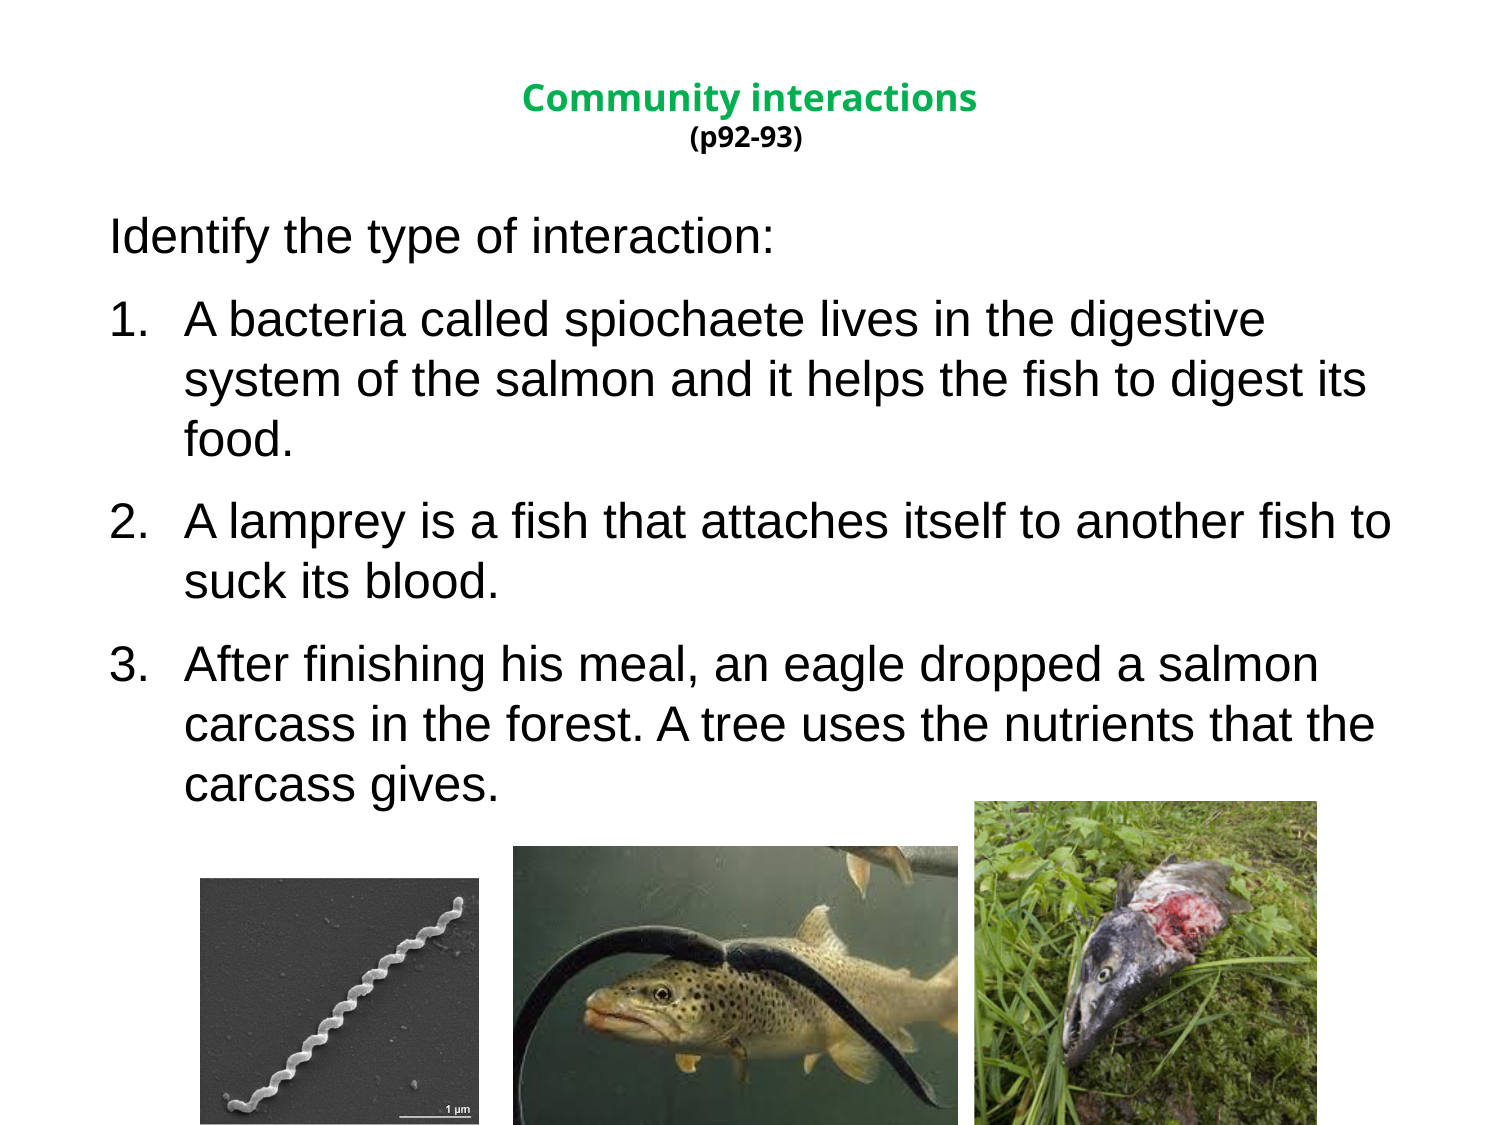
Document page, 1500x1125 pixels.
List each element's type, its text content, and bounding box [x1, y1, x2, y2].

picture [513, 846, 958, 1125]
title Community interactions (p92-93) [75, 66, 1425, 196]
text_box Identify the type of interaction: A bacteria called spiochaete lives in the digestive system of the salmon and it helps the fish to digest its food. A lamprey is a fish that attaches itself to another fish to suck its blood. After finishing his meal, an eagle dropped a salmon carcass in the forest. A tree uses the nutrients that the carcass gives. [44, 196, 1447, 975]
picture [200, 878, 479, 1125]
picture [974, 801, 1318, 1125]
